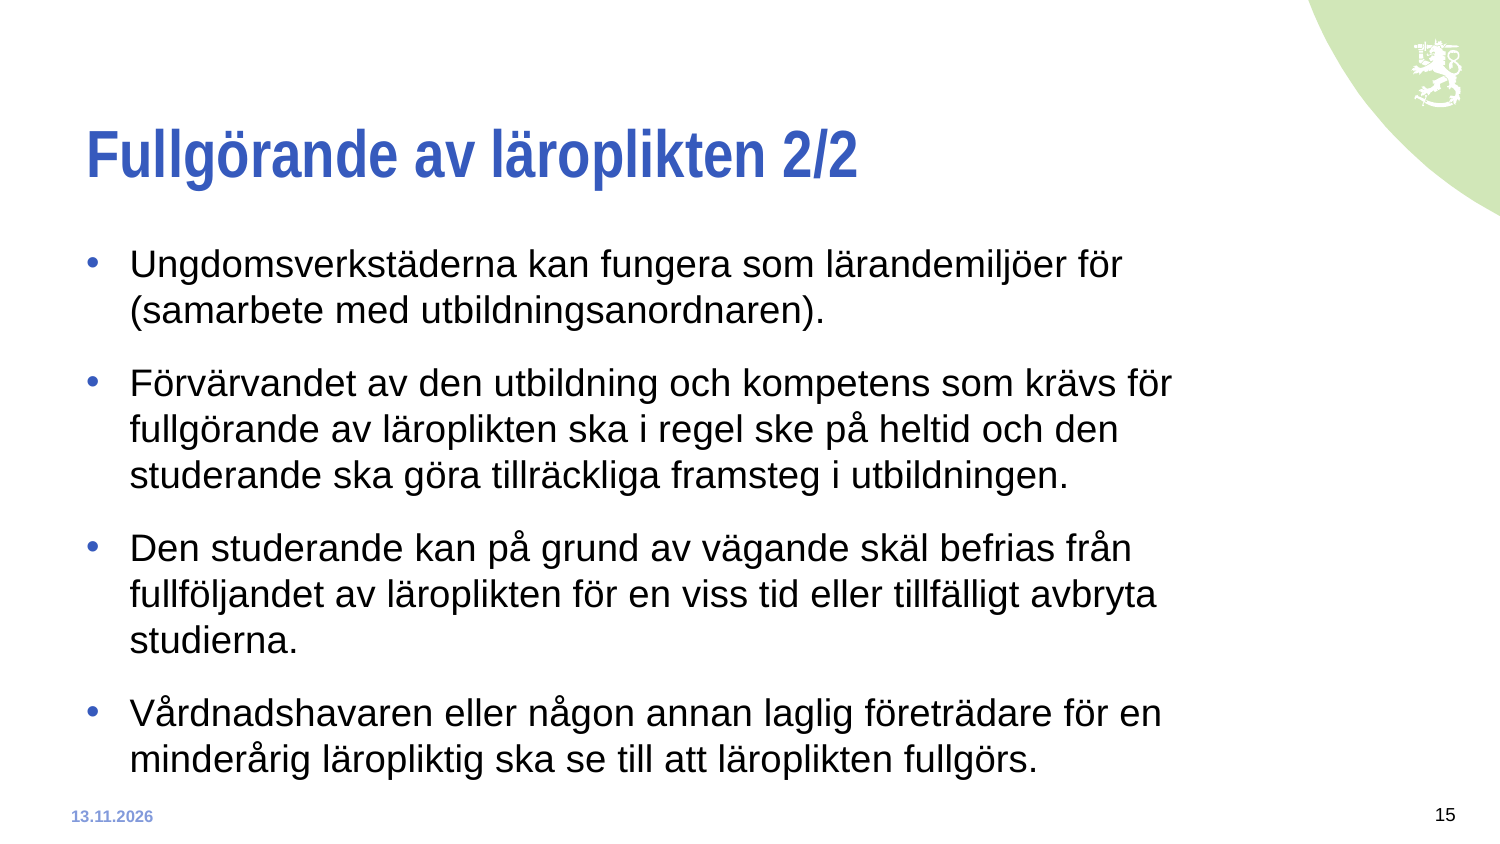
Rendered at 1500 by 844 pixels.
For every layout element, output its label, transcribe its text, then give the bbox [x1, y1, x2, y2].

title Fullgörande av läroplikten 2/2 [70, 38, 1306, 199]
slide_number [70, 799, 184, 833]
list Ungdomsverkstäderna kan fungera som lärandemiljöer för (samarbete med utbildningsanordnaren). Förvärvandet av den utbildning och kompetens som krävs för fullgörande av läroplikten ska i regel ske på heltid och den studerande ska göra tillräckliga framsteg i utbildningen. Den studerande kan på grund av vägande skäl befrias från fullföljandet av läroplikten för en viss tid eller tillfälligt avbryta studierna. Vårdnadshavaren eller någon annan laglig företrädare för en minderårig läropliktig ska se till att läroplikten fullgörs. [70, 231, 1306, 788]
slide_number 15 [1420, 795, 1486, 828]
